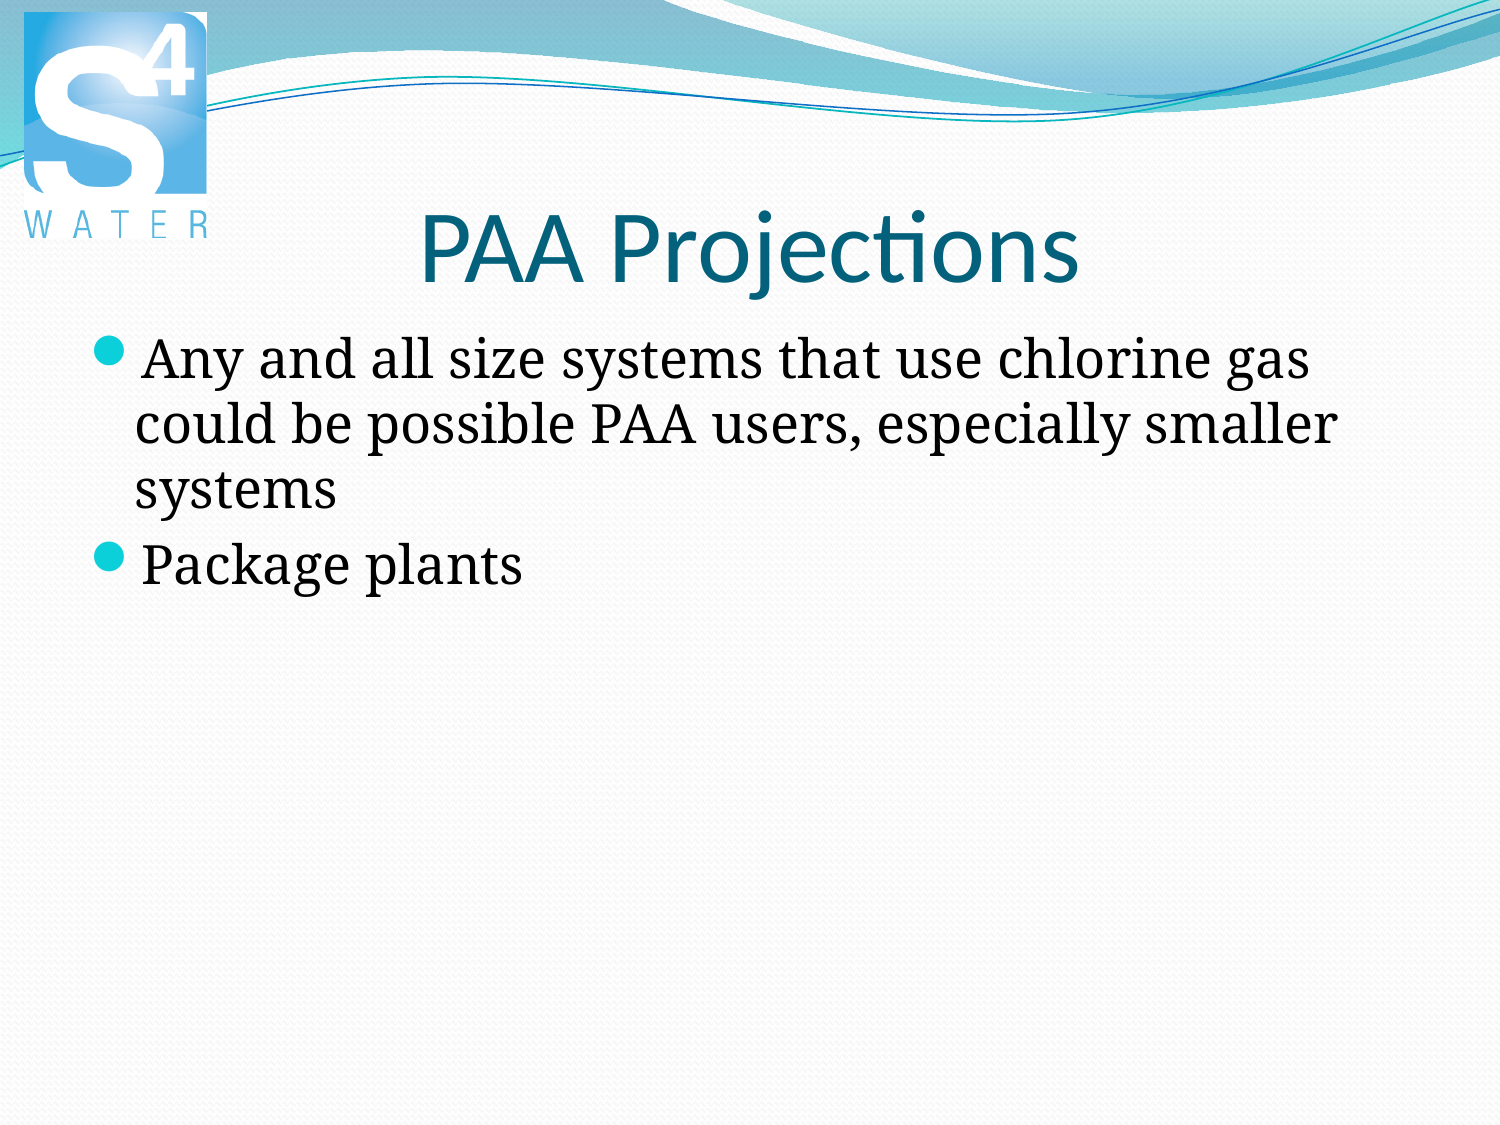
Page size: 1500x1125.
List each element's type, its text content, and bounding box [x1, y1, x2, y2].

list Any and all size systems that use chlorine gas could be possible PAA users, especially smaller systems Package plants [75, 317, 1425, 1038]
title PAA Projections [75, 115, 1425, 303]
picture [24, 12, 207, 238]
